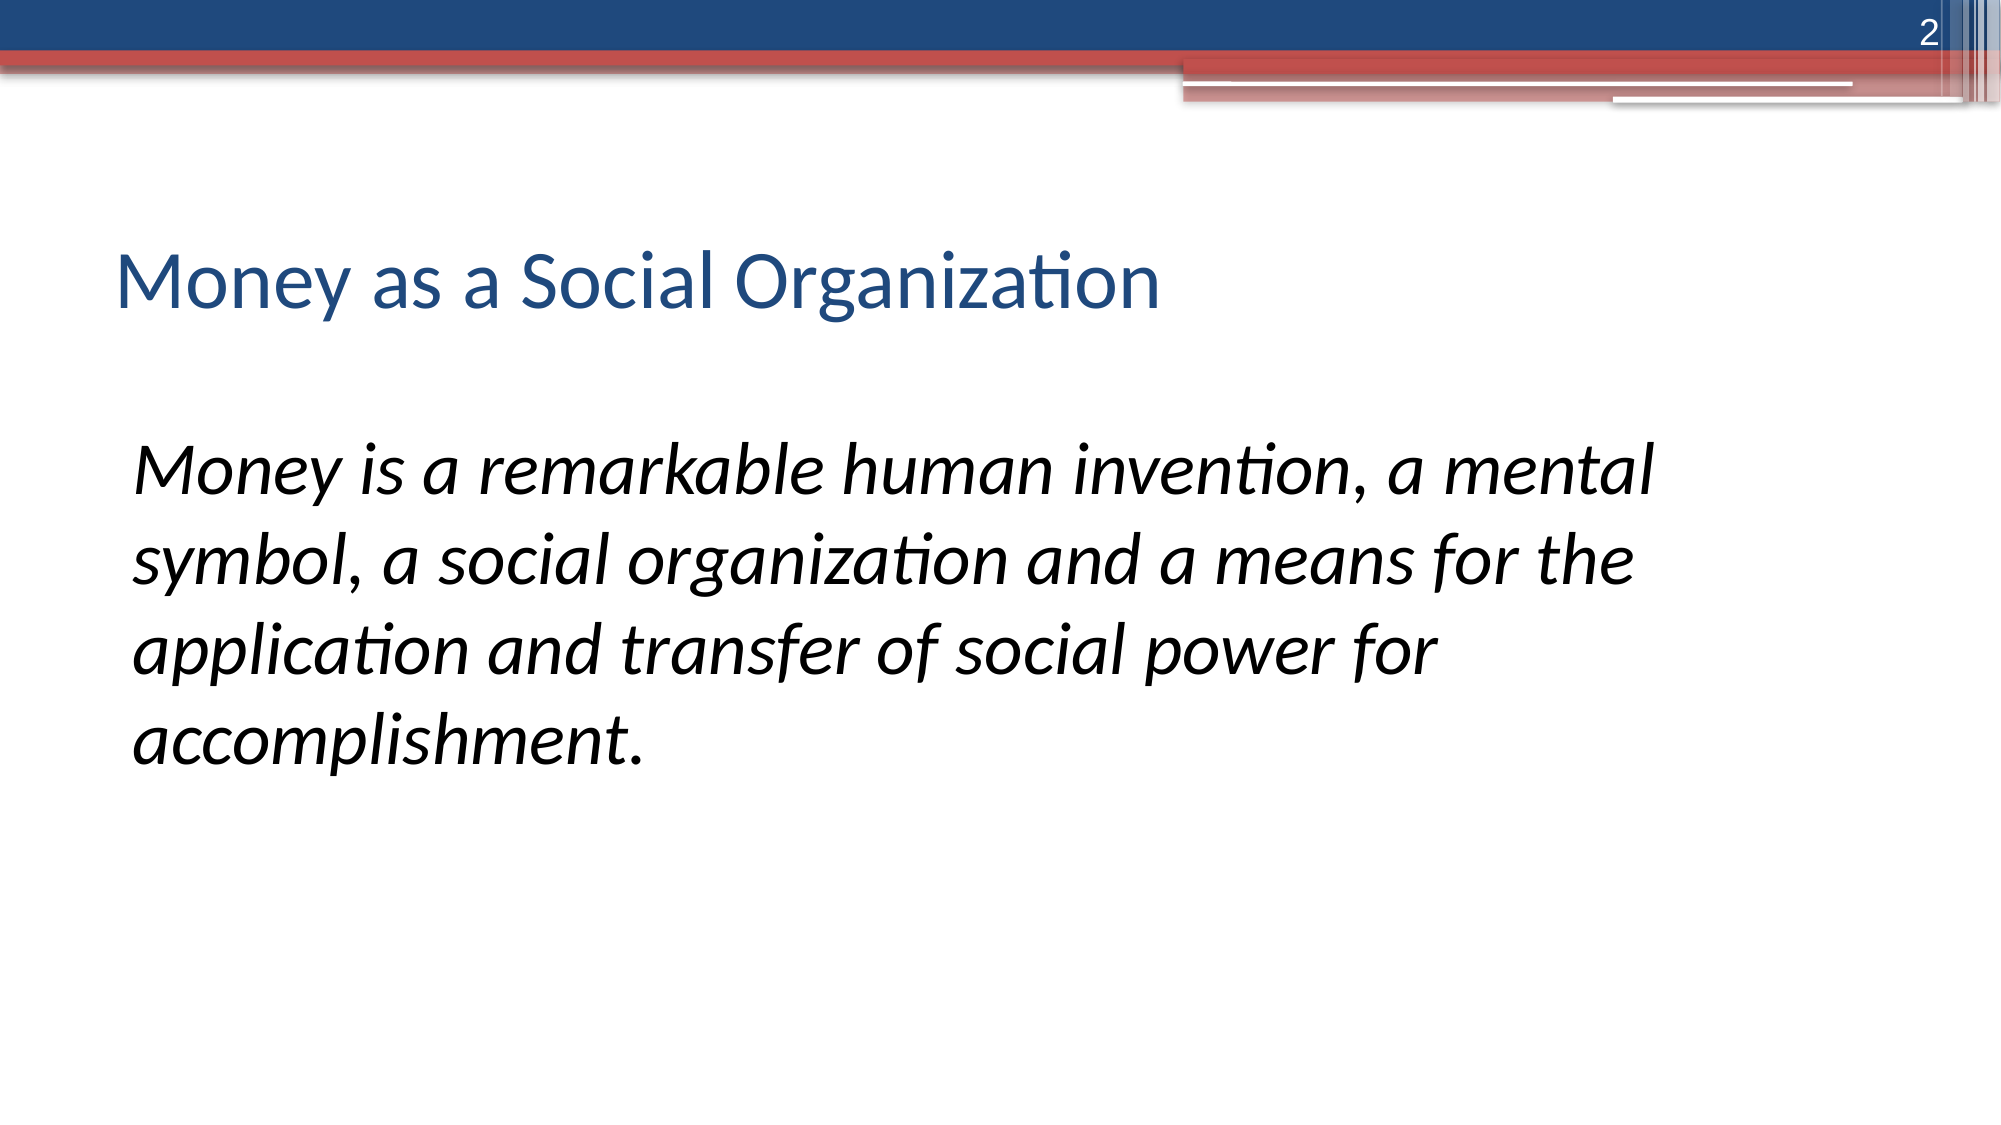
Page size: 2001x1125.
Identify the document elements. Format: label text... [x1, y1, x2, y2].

list Money is a remarkable human invention, a mental symbol, a social organization and a means for the application and transfer of social power for accomplishment. [99, 412, 1900, 1125]
title Money as a Social Organization [99, 187, 1900, 363]
slide_number 2 [1788, 0, 1955, 61]
